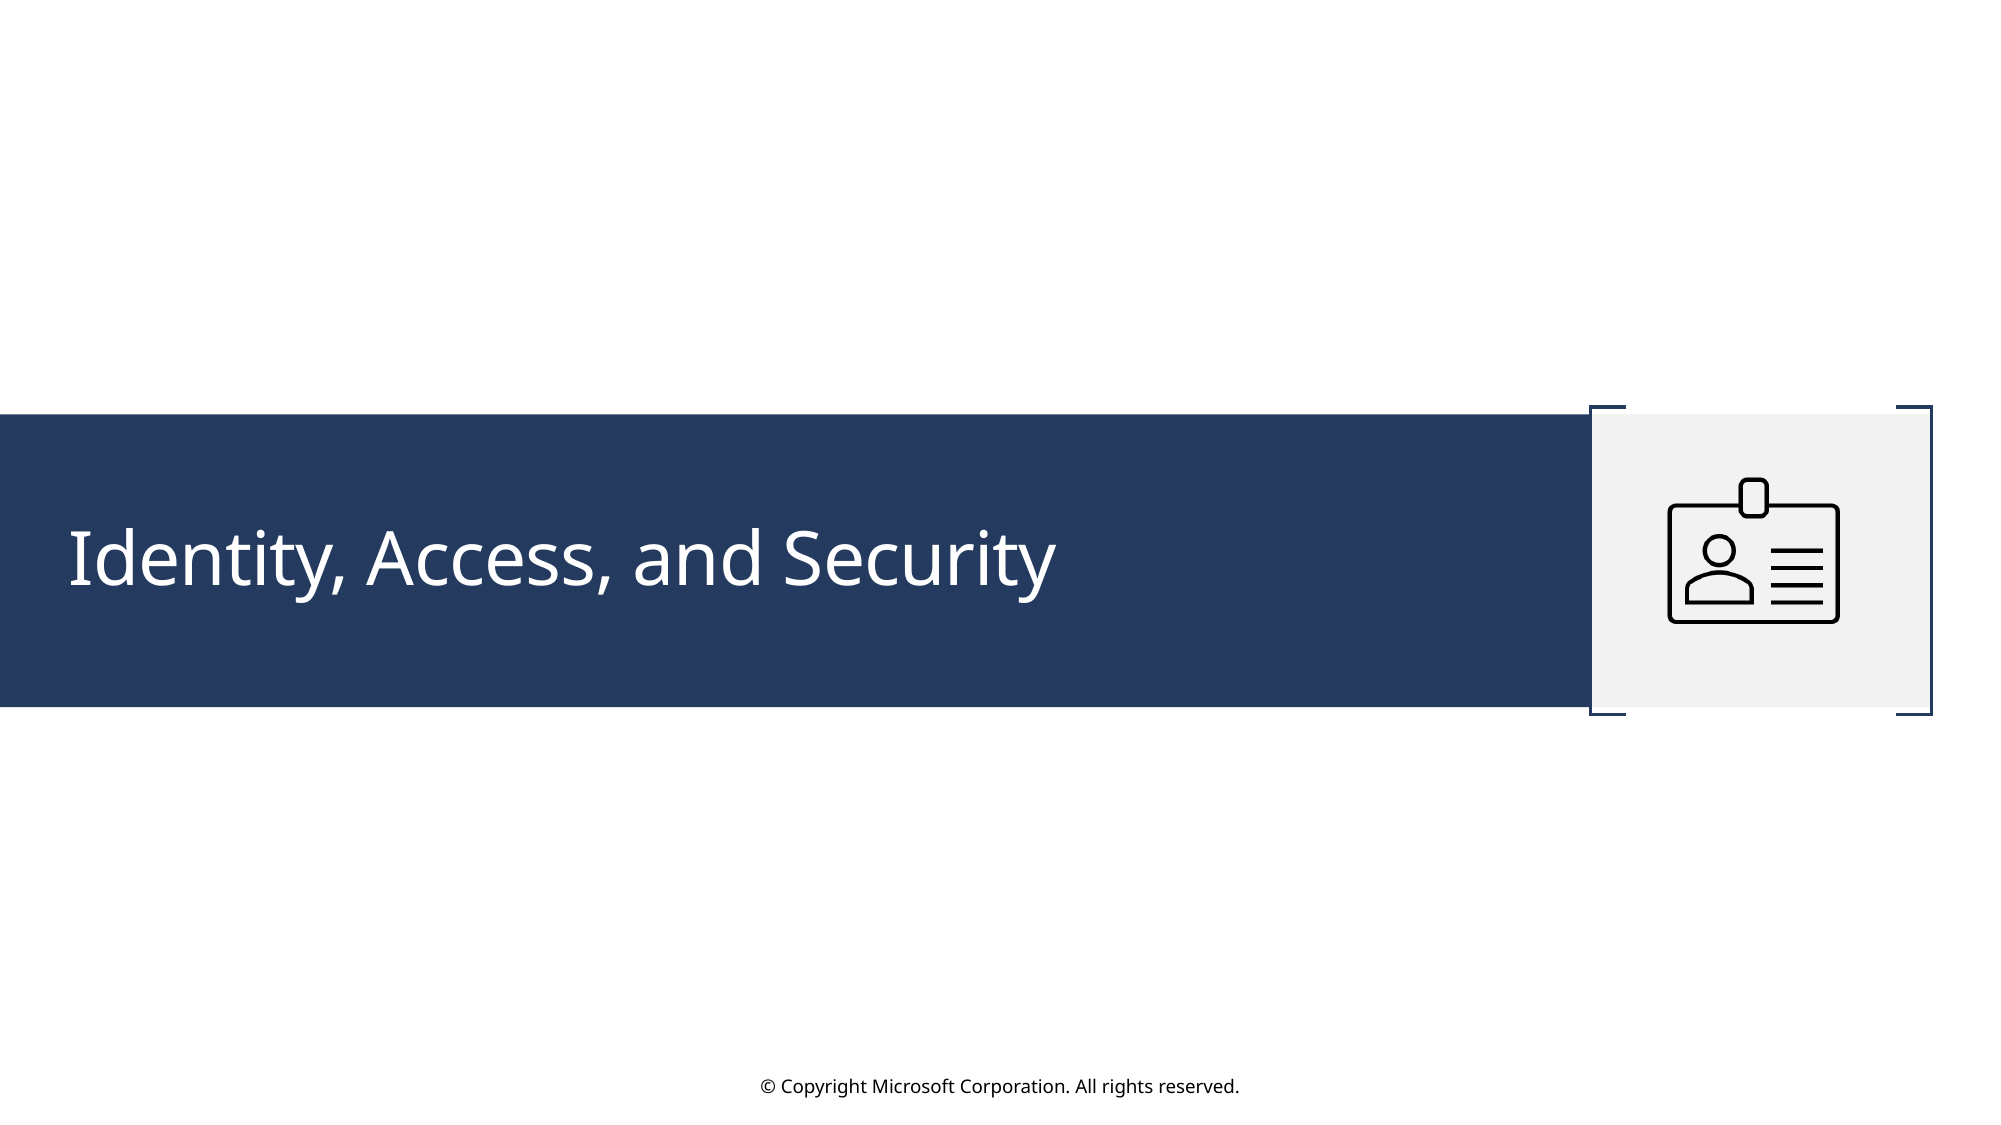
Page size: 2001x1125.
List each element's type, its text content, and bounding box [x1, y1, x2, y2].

title Identity, Access, and Security [68, 414, 1577, 708]
picture [1650, 447, 1857, 654]
